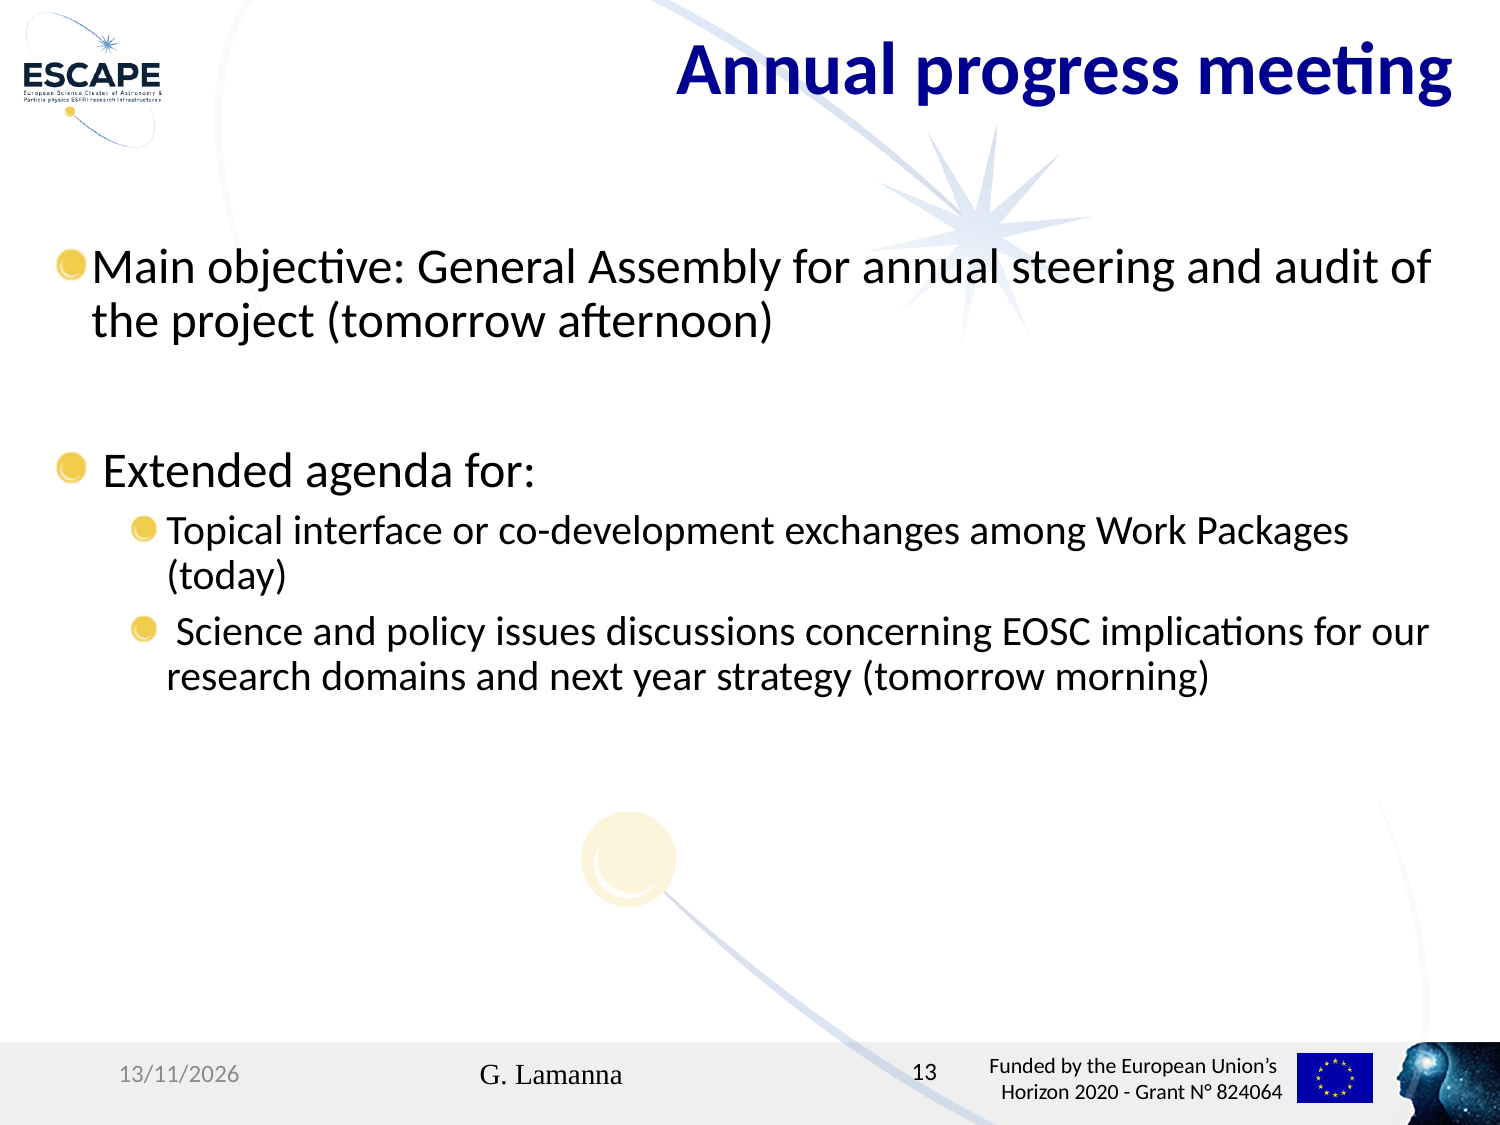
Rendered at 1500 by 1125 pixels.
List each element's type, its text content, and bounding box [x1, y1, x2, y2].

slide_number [103, 1042, 296, 1103]
text_box Main objective: General Assembly for annual steering and audit of the project (tomorrow afternoon) Extended agenda for: Topical interface or co-development exchanges among Work Packages (today) Science and policy issues discussions concerning EOSC implications for our research domains and next year strategy (tomorrow morning) [39, 149, 1455, 1015]
footer G. Lamanna [321, 1042, 782, 1103]
text_box Annual progress meeting [206, 22, 1468, 122]
picture [0, 0, 1500, 1125]
text_box 13 [896, 1047, 988, 1093]
